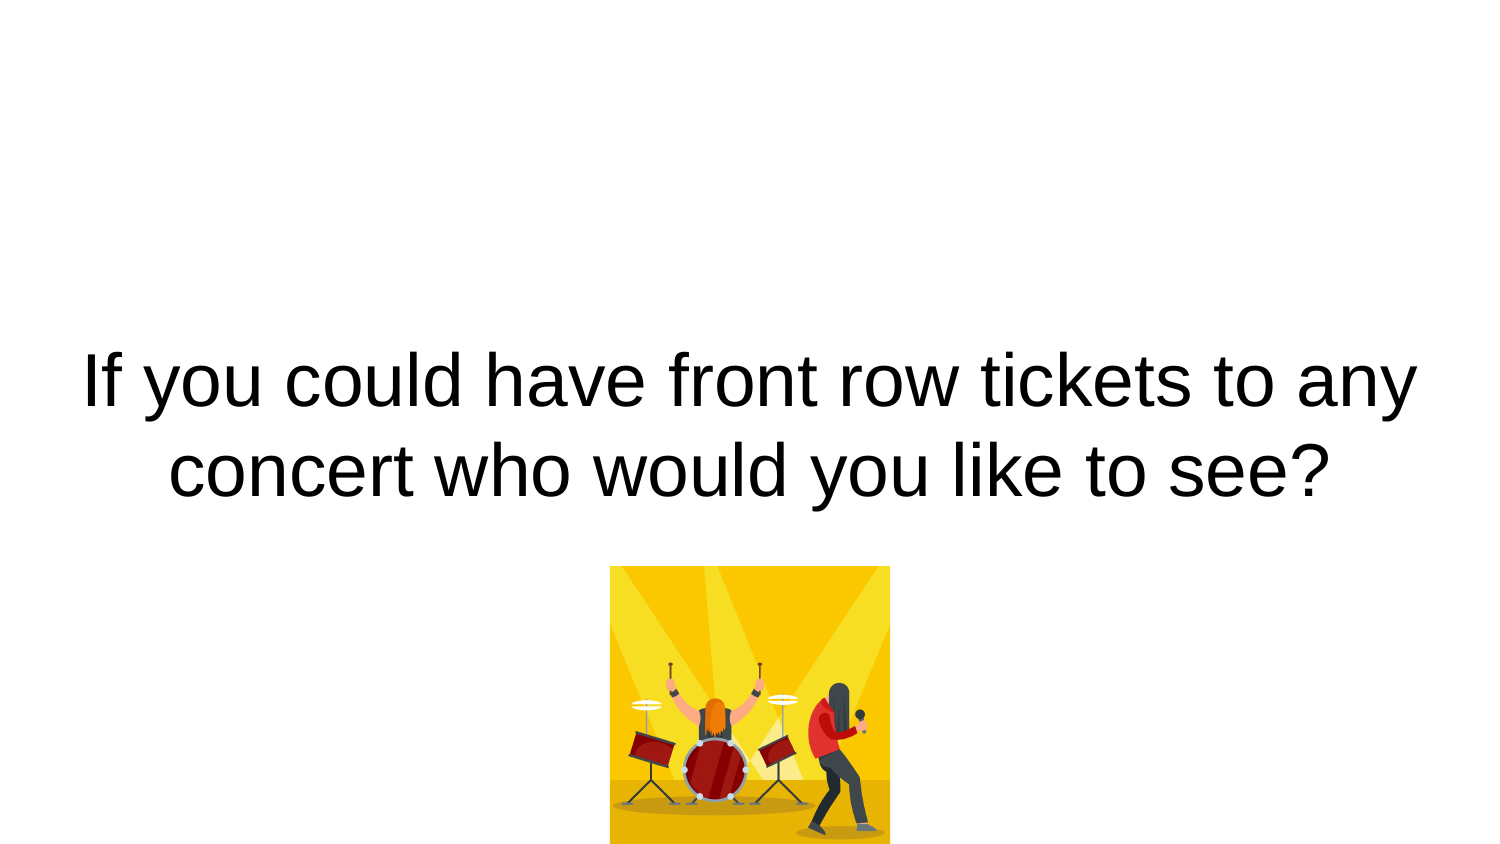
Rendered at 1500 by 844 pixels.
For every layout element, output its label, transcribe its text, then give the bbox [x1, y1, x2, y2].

picture [609, 566, 891, 844]
title If you could have front row tickets to any concert who would you like to see? [51, 352, 1449, 491]
